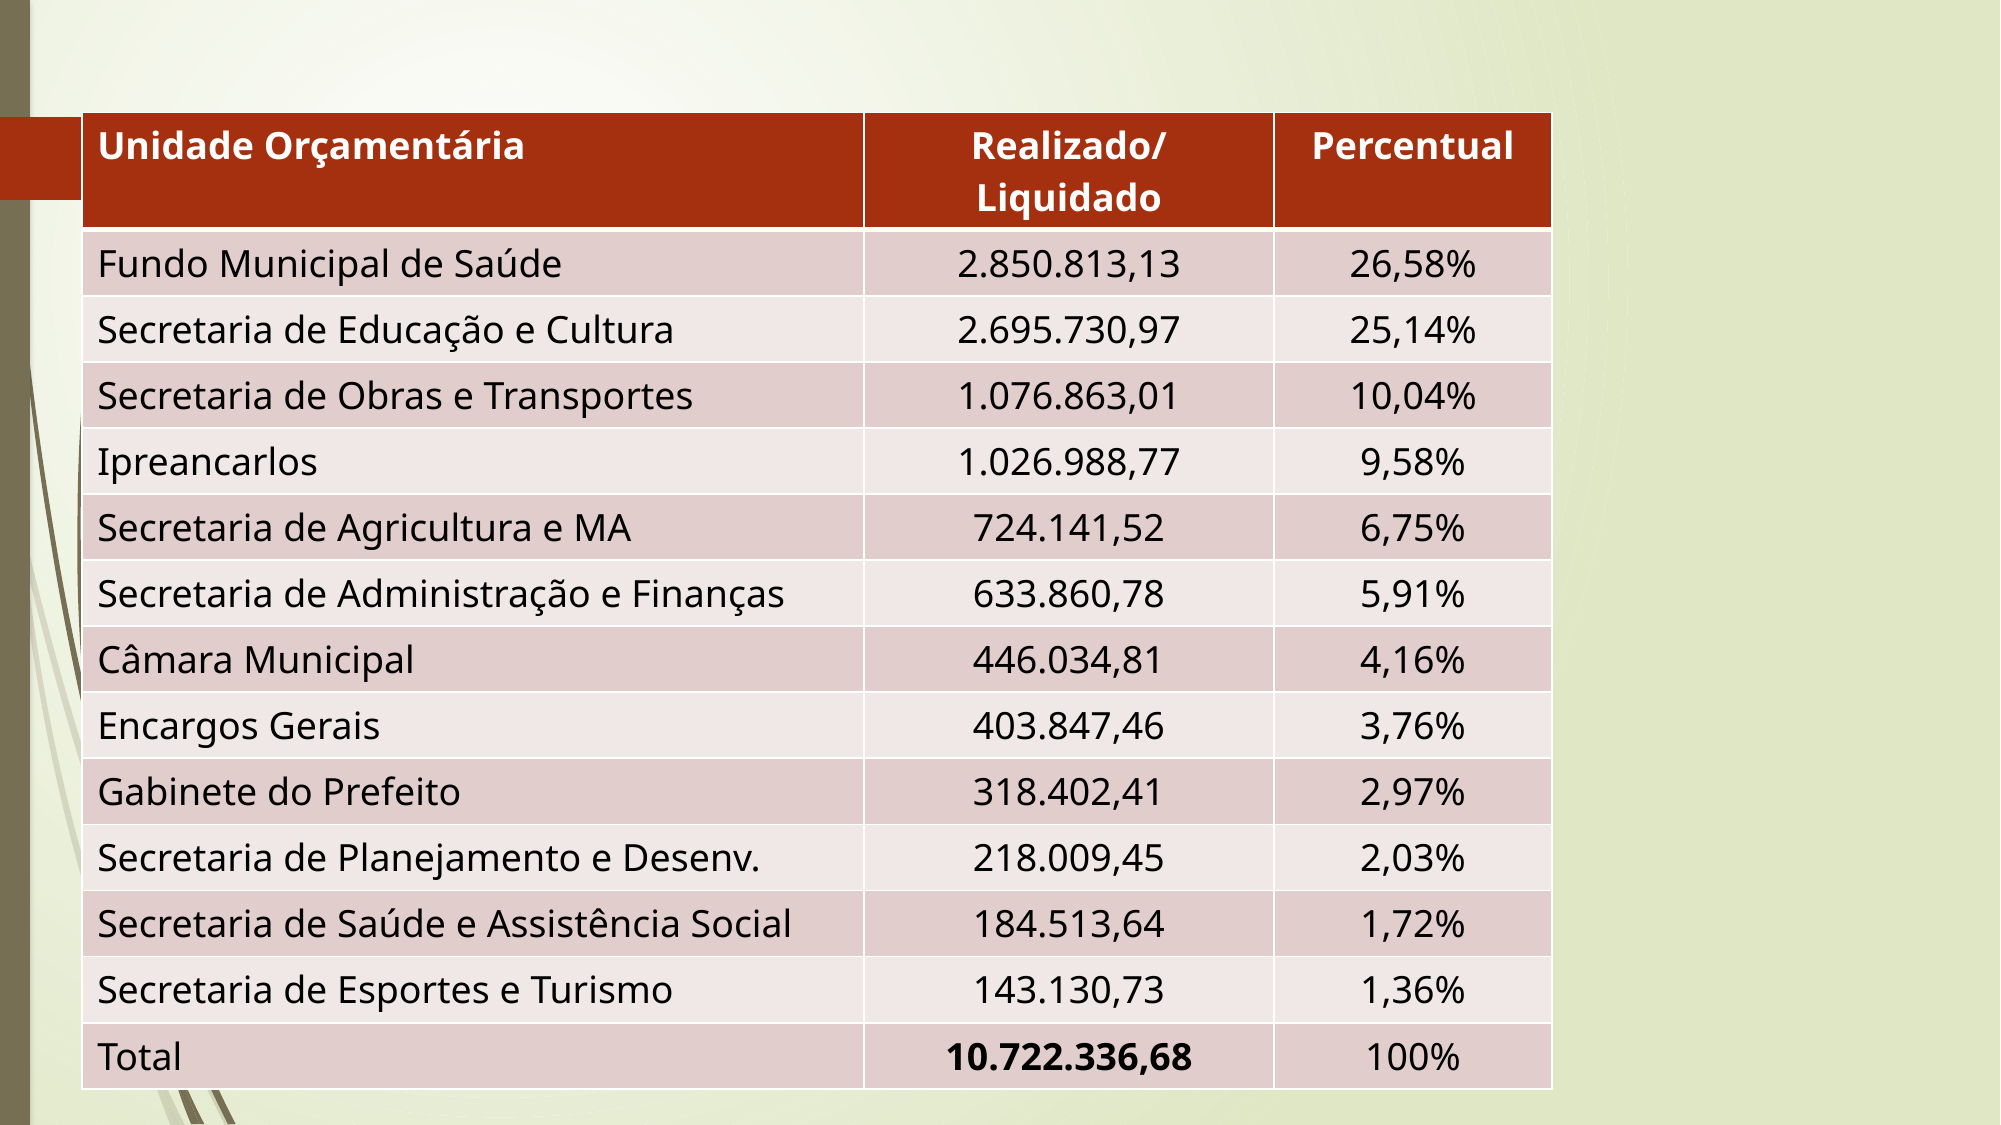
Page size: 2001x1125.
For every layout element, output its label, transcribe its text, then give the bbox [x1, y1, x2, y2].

table_cell 403.847,46 [865, 693, 1273, 757]
table_cell Secretaria de Esportes e Turismo [83, 957, 863, 1022]
table_header Percentual [1275, 113, 1551, 227]
table_cell Secretaria de Obras e Transportes [83, 363, 863, 427]
table_cell 3,76% [1275, 693, 1551, 757]
table_cell 633.860,78 [865, 561, 1273, 625]
table_cell 143.130,73 [865, 957, 1273, 1022]
table_cell 1,36% [1275, 957, 1551, 1022]
table_header Unidade Orçamentária [83, 113, 863, 227]
table_cell 6,75% [1275, 495, 1551, 559]
table_cell Secretaria de Saúde e Assistência Social [83, 891, 863, 956]
table_cell 446.034,81 [865, 627, 1273, 691]
table_cell 4,16% [1275, 627, 1551, 691]
table_cell Secretaria de Educação e Cultura [83, 297, 863, 361]
table_cell 10.722.336,68 [865, 1024, 1273, 1088]
table_cell Total [83, 1024, 863, 1088]
table_cell Secretaria de Agricultura e MA [83, 495, 863, 559]
table_cell Secretaria de Administração e Finanças [83, 561, 863, 625]
table_cell 724.141,52 [865, 495, 1273, 559]
table_cell 5,91% [1275, 561, 1551, 625]
table_cell 10,04% [1275, 363, 1551, 427]
table_cell 218.009,45 [865, 825, 1273, 890]
table_cell 2.850.813,13 [865, 232, 1273, 295]
table_cell 1.076.863,01 [865, 363, 1273, 427]
table_cell 318.402,41 [865, 759, 1273, 824]
table_cell 2.695.730,97 [865, 297, 1273, 361]
table_cell Encargos Gerais [83, 693, 863, 757]
table_cell 26,58% [1275, 232, 1551, 295]
table_header Realizado/Liquidado [865, 113, 1273, 227]
table_cell 184.513,64 [865, 891, 1273, 956]
table_cell Câmara Municipal [83, 627, 863, 691]
table_cell 1.026.988,77 [865, 429, 1273, 493]
table_cell 2,97% [1275, 759, 1551, 824]
table_cell 9,58% [1275, 429, 1551, 493]
table_cell Secretaria de Planejamento e Desenv. [83, 825, 863, 890]
table_cell Ipreancarlos [83, 429, 863, 493]
table_cell 100% [1275, 1024, 1551, 1088]
table_cell 2,03% [1275, 825, 1551, 890]
table_cell Fundo Municipal de Saúde [83, 232, 863, 295]
table_cell 25,14% [1275, 297, 1551, 361]
table_cell Gabinete do Prefeito [83, 759, 863, 824]
table_cell 1,72% [1275, 891, 1551, 956]
